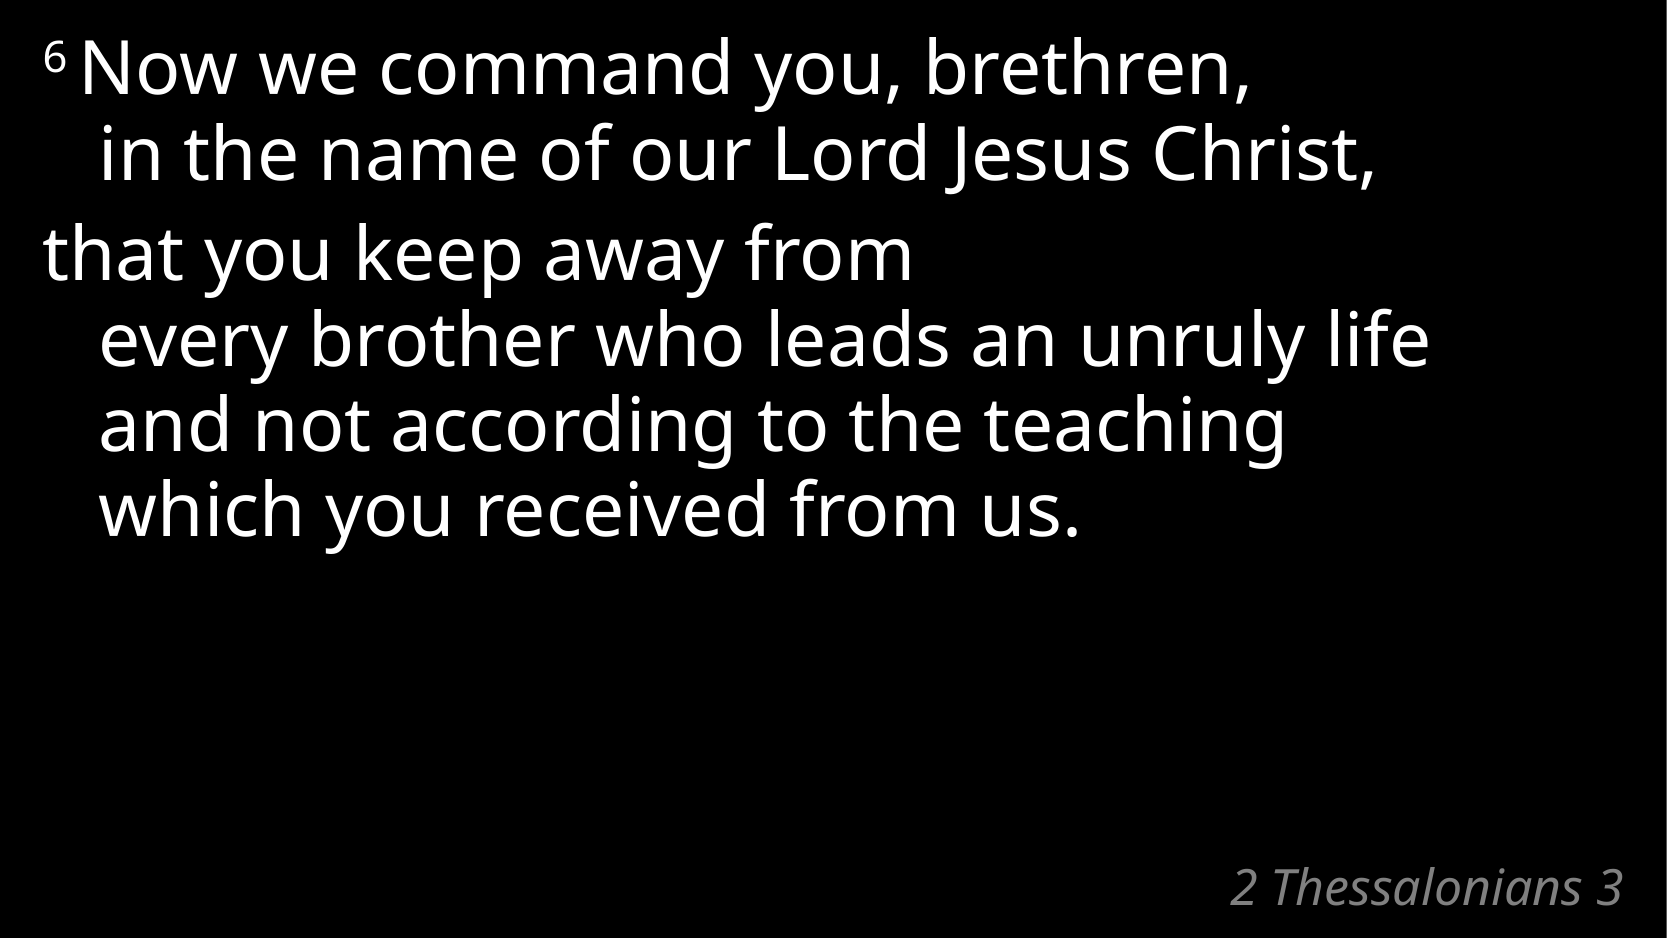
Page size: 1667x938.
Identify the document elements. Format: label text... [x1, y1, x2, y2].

list 6 Now we command you, brethren, in the name of our Lord Jesus Christ, that you keep away from every brother who leads an unruly life and not according to the teaching which you received from us. [27, 18, 1640, 813]
title 2 Thessalonians 3 [1058, 834, 1640, 923]
